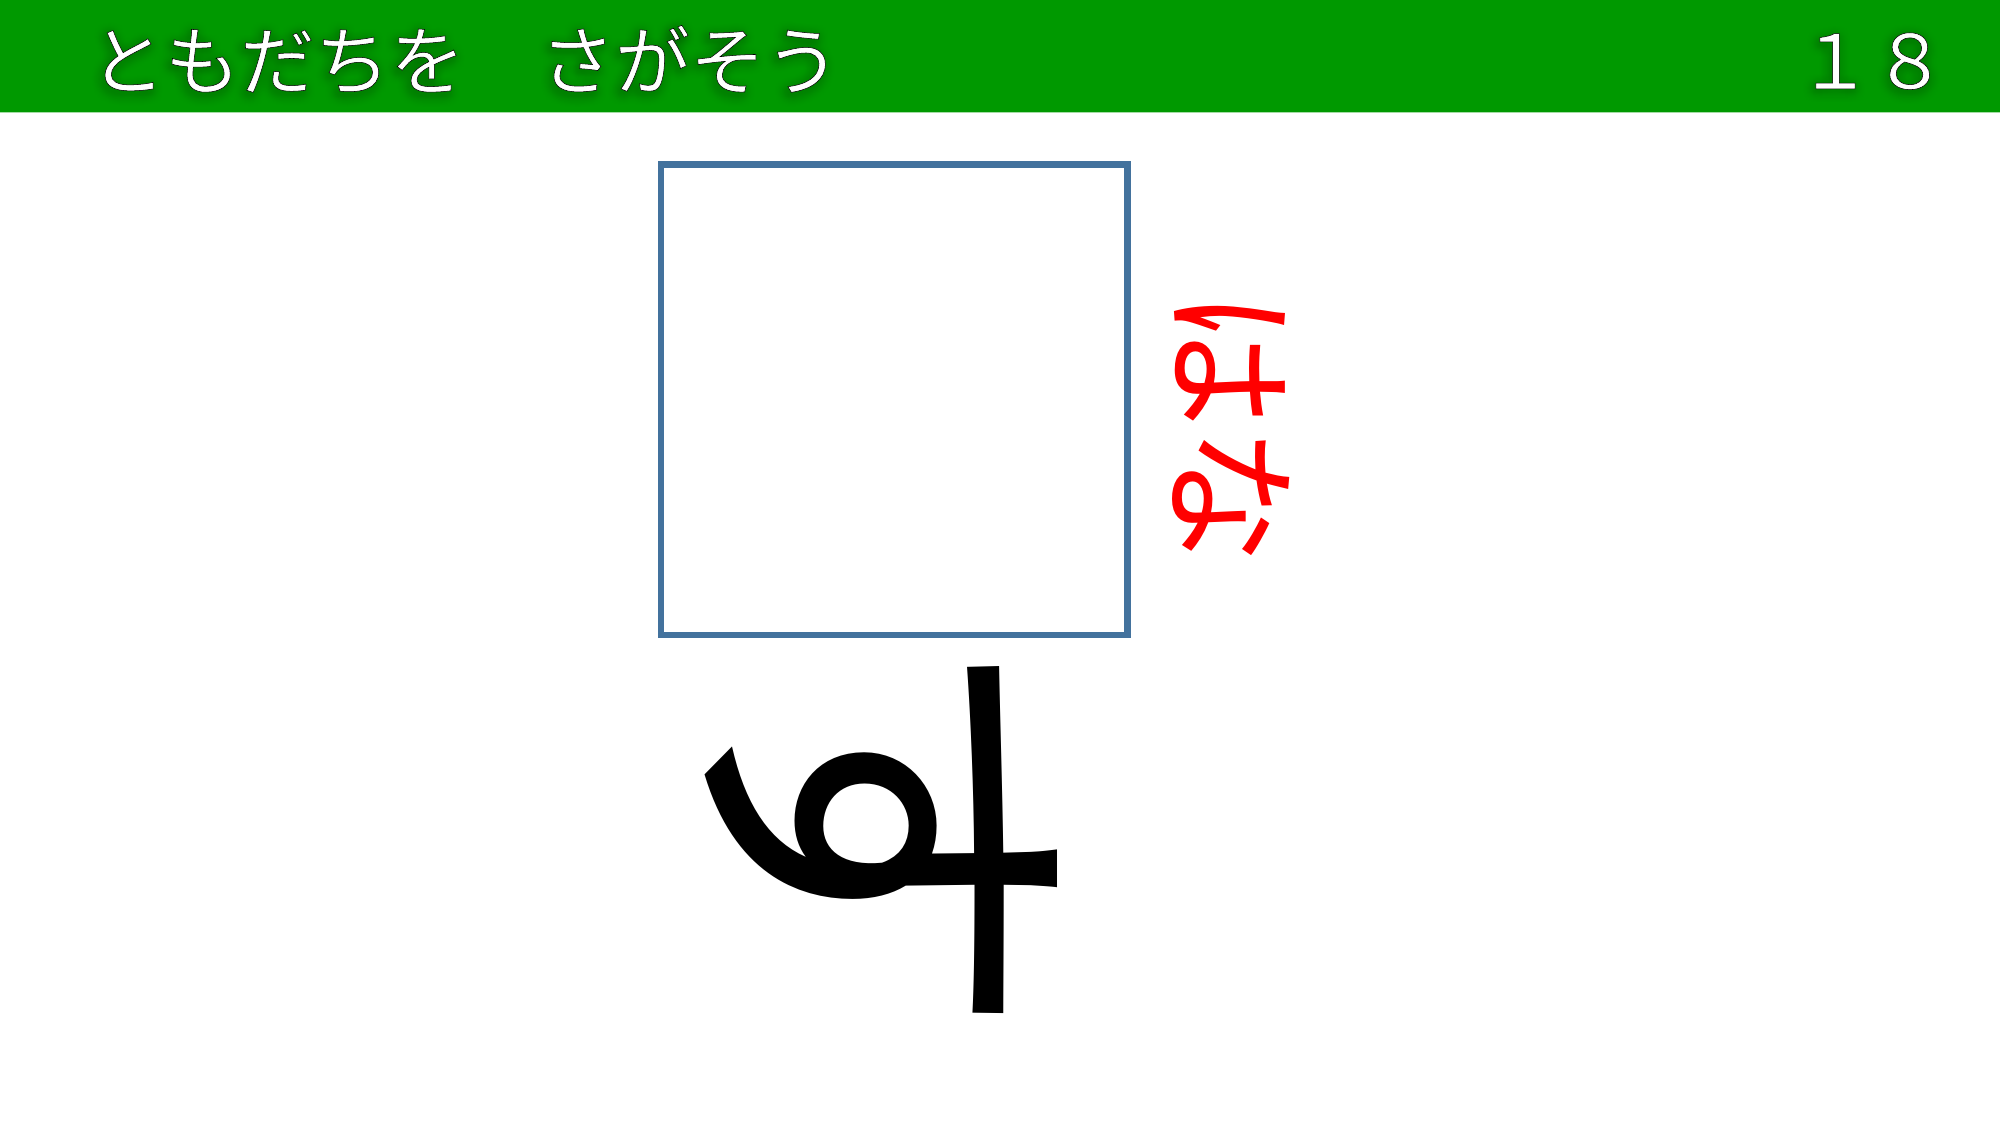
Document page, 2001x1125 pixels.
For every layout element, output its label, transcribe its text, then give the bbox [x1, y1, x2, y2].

text_box [0, 0, 2000, 113]
text_box はな [1152, 275, 1325, 569]
text_box ともだちを さがそう [75, 6, 1020, 112]
text_box １８ [1782, 6, 1963, 112]
text_box 話す [616, 195, 1152, 1125]
text_box [660, 163, 1129, 636]
